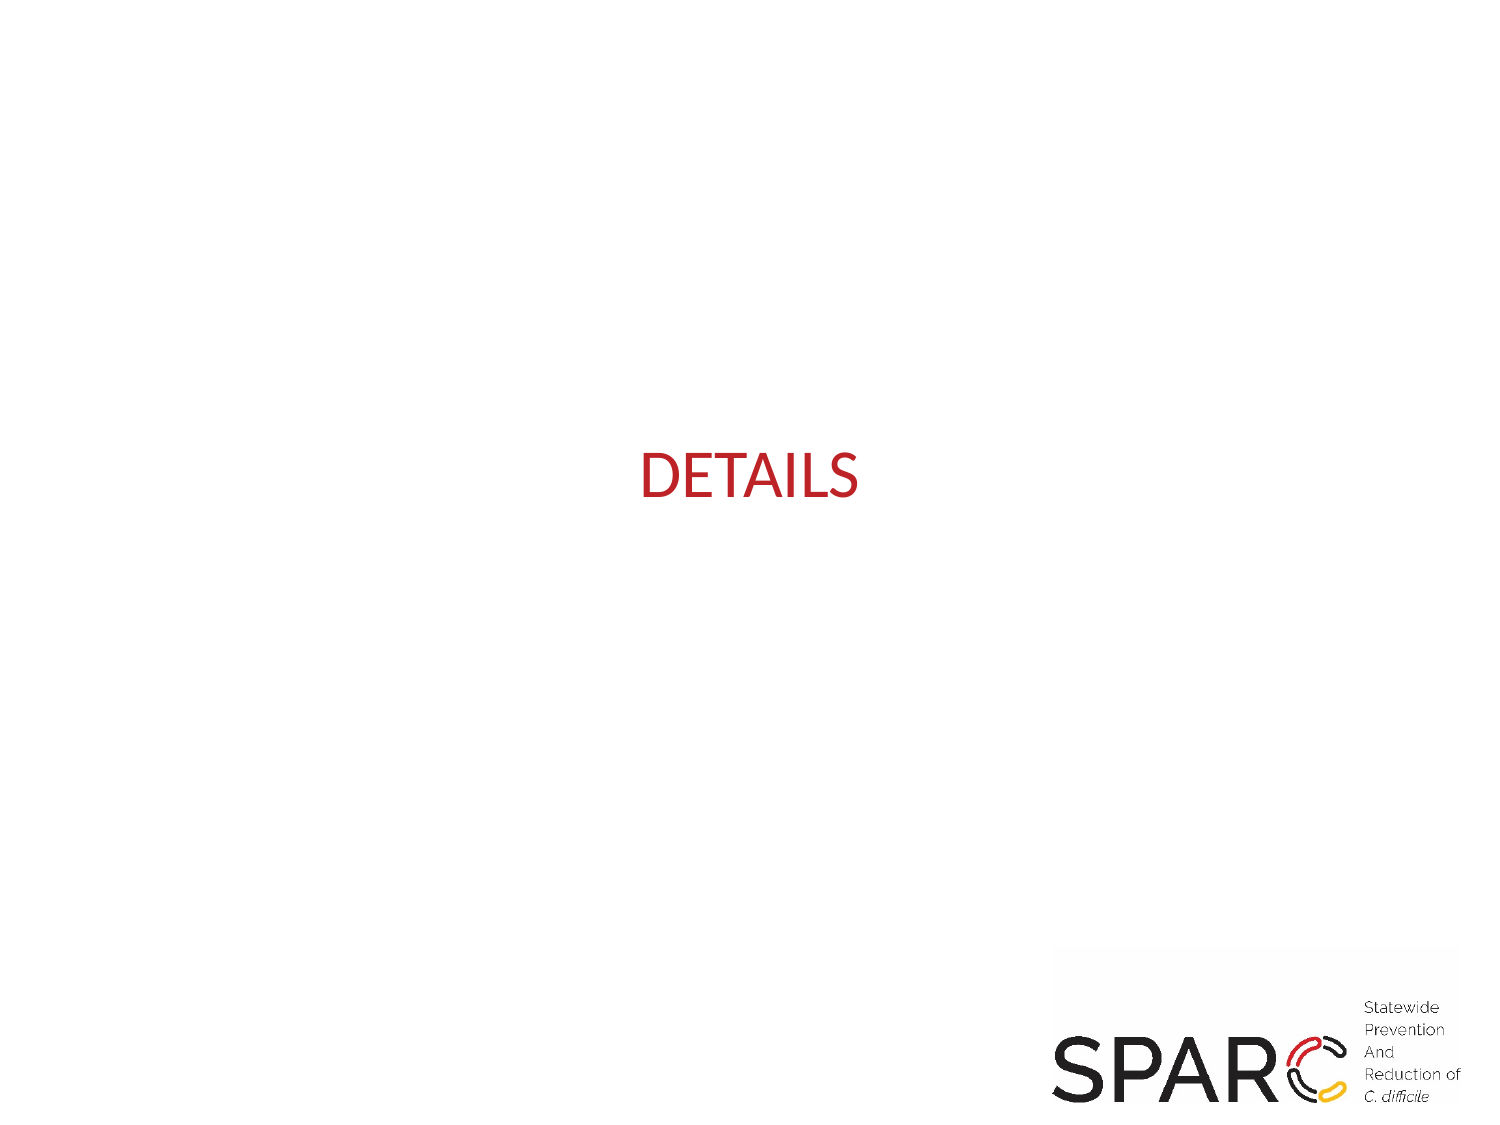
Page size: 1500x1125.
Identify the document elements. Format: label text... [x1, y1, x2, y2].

title DETAILS [112, 349, 1388, 591]
picture [1052, 946, 1461, 1103]
